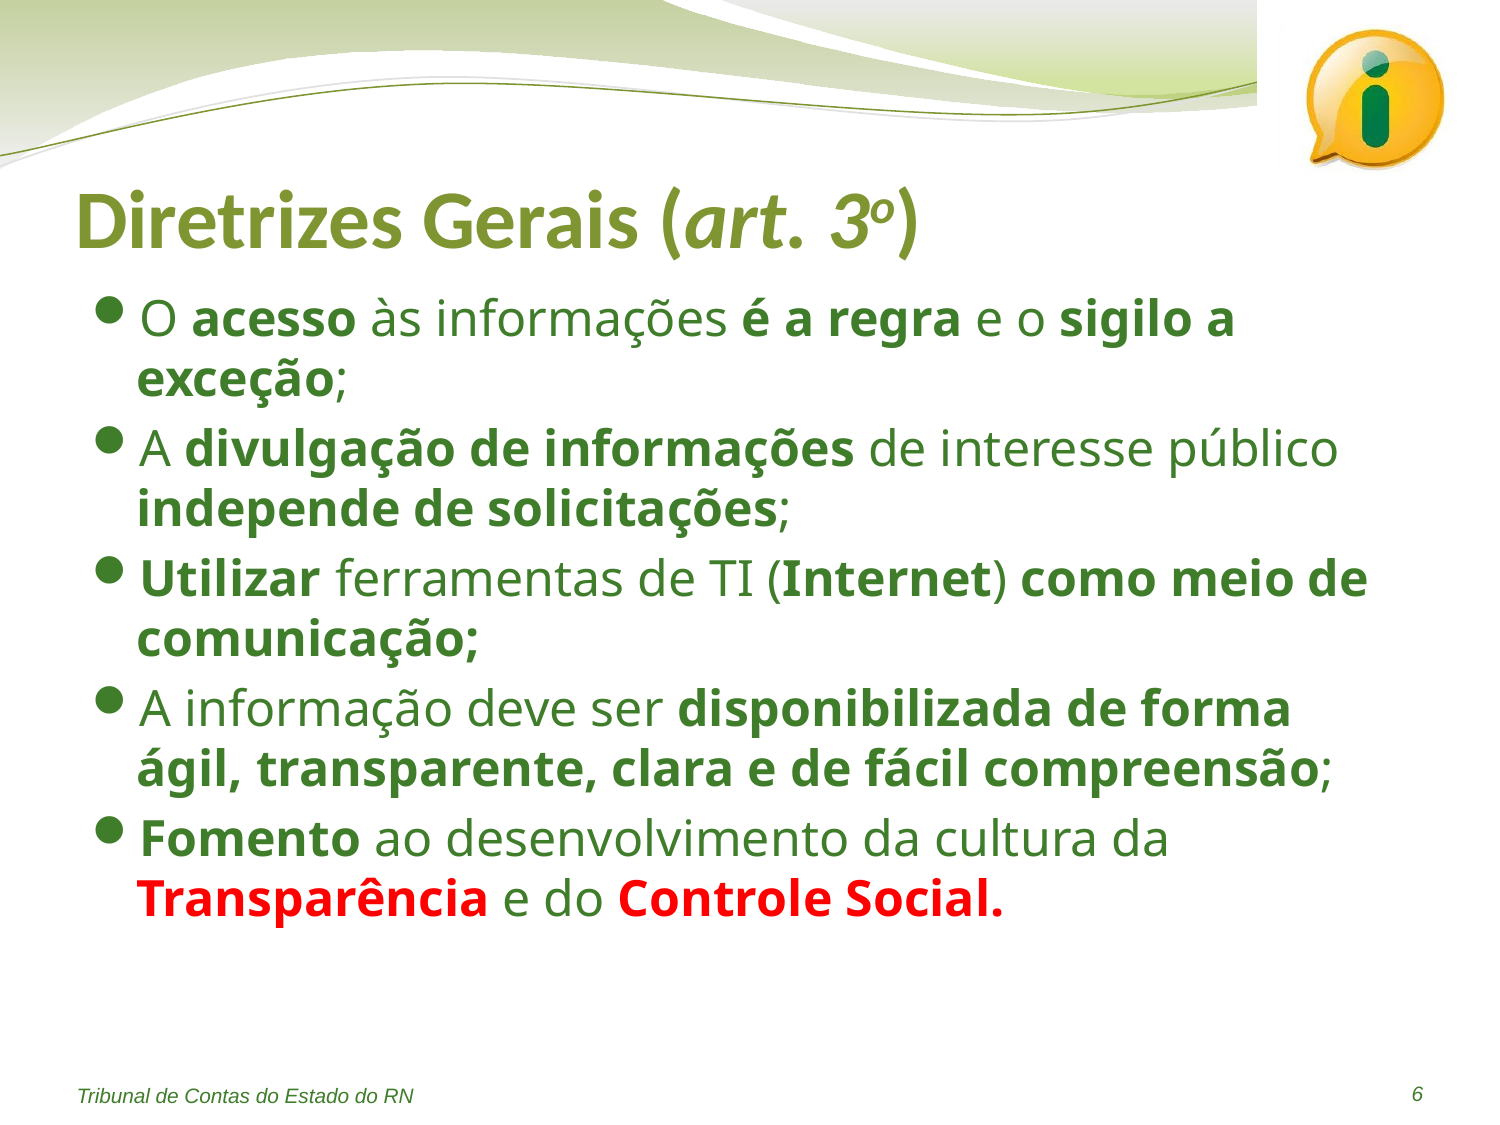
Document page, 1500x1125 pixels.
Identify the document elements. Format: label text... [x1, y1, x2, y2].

title Diretrizes Gerais (art. 3o) [74, 77, 1426, 266]
footer Tribunal de Contas do Estado do RN [76, 1047, 627, 1108]
list O acesso às informações é a regra e o sigilo a exceção; A divulgação de informações de interesse público independe de solicitações; Utilizar ferramentas de TI (Internet) como meio de comunicação; A informação deve ser disponibilizada de forma ágil, transparente, clara e de fácil compreensão; Fomento ao desenvolvimento da cultura da Transparência e do Controle Social. [76, 278, 1424, 1012]
picture [1257, 0, 1500, 220]
slide_number 6 [1298, 1045, 1424, 1106]
